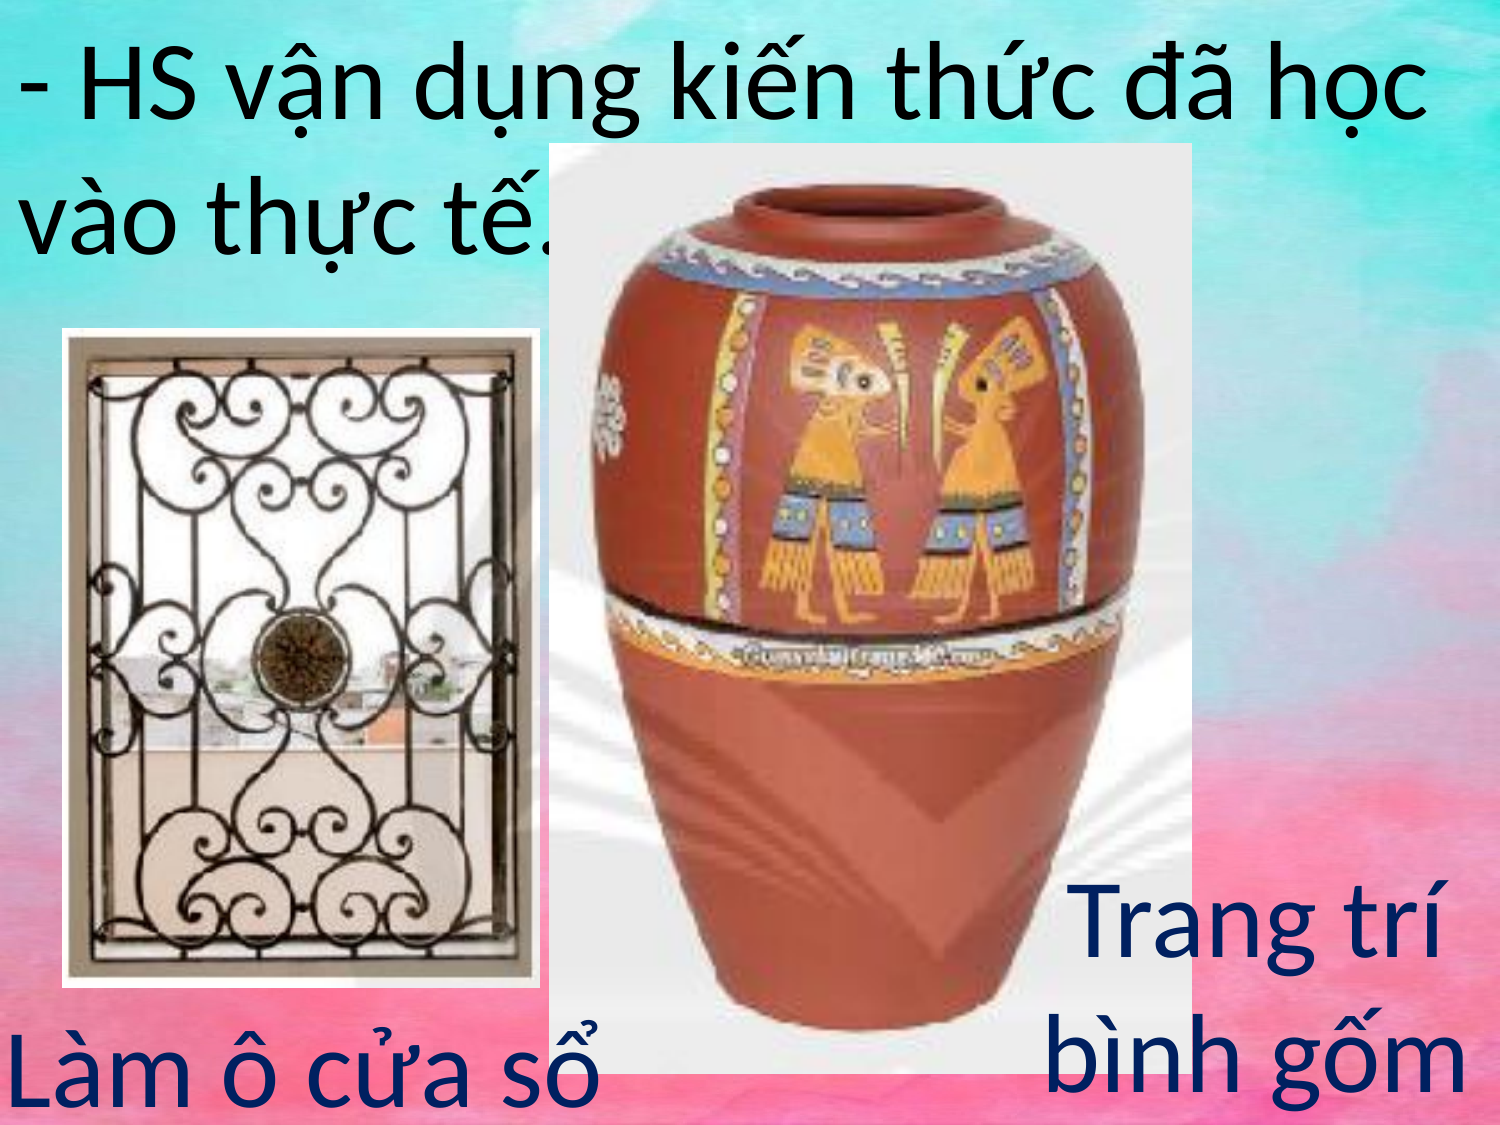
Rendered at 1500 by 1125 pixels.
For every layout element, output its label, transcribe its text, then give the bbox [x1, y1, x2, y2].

text_box - HS vận dụng kiến thức đã học vào thực tế. [3, 0, 1500, 285]
text_box Trang trí bình gốm [1012, 837, 1500, 1122]
text_box Làm ô cửa sổ [0, 987, 650, 1125]
picture [0, 0, 1500, 1125]
